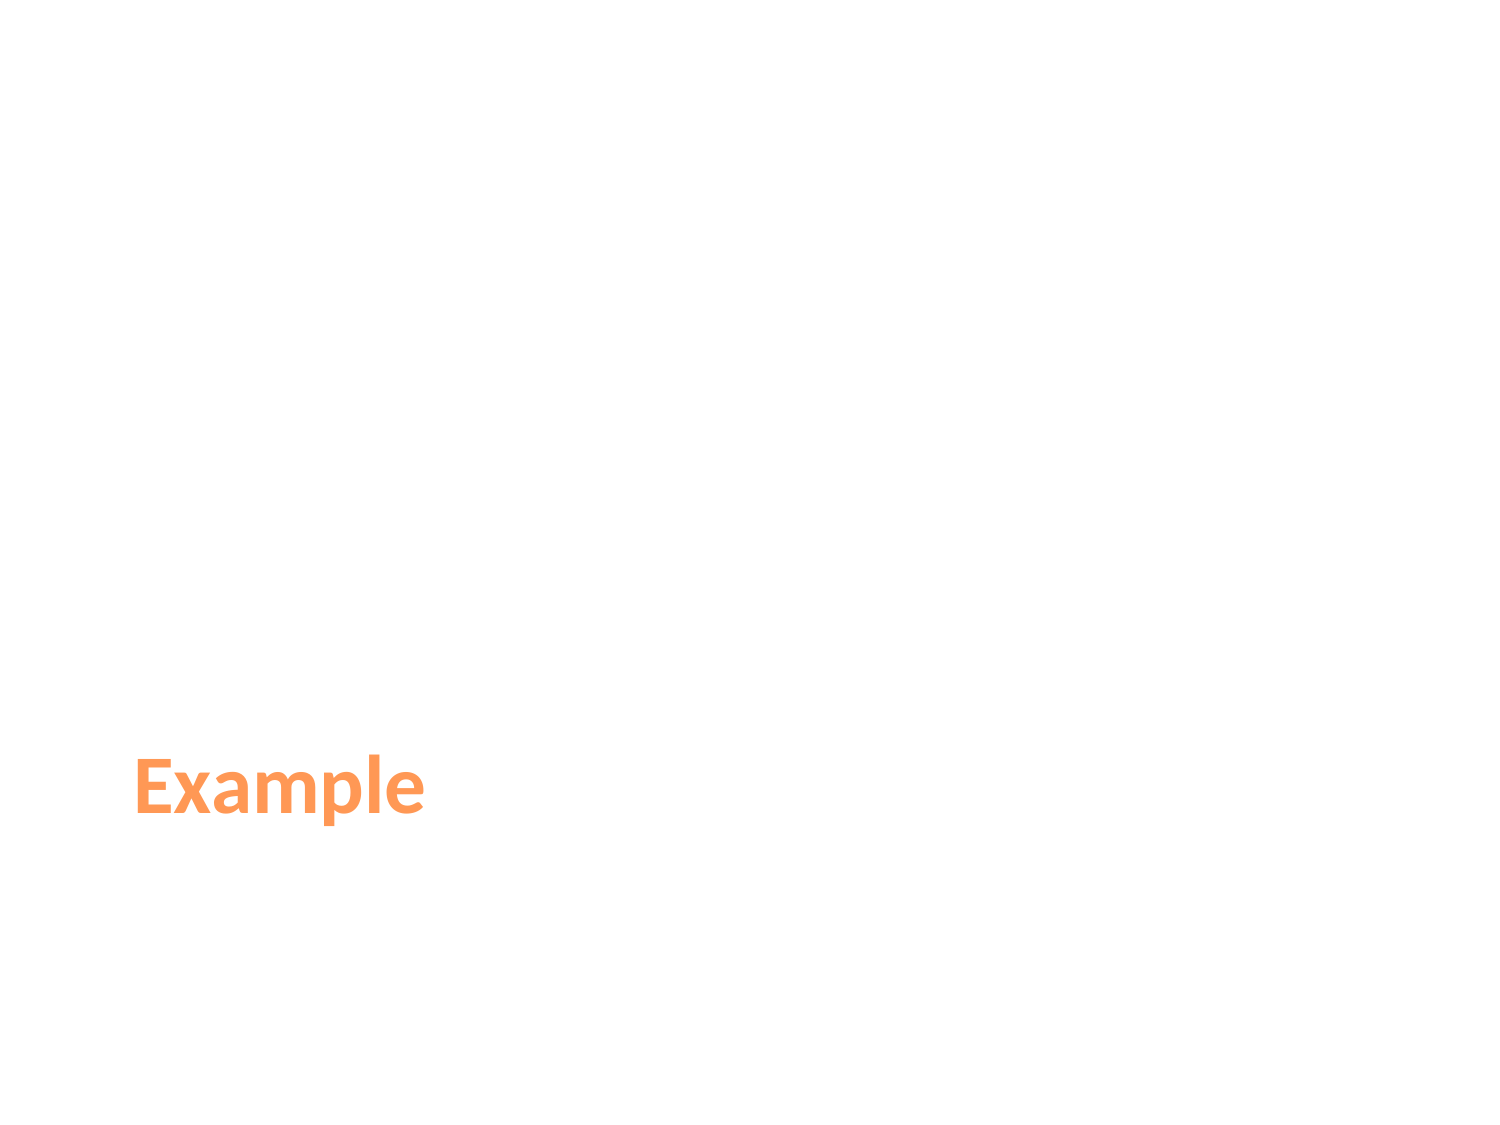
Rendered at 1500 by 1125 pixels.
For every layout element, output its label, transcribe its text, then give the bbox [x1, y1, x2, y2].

title Example [118, 722, 1394, 947]
